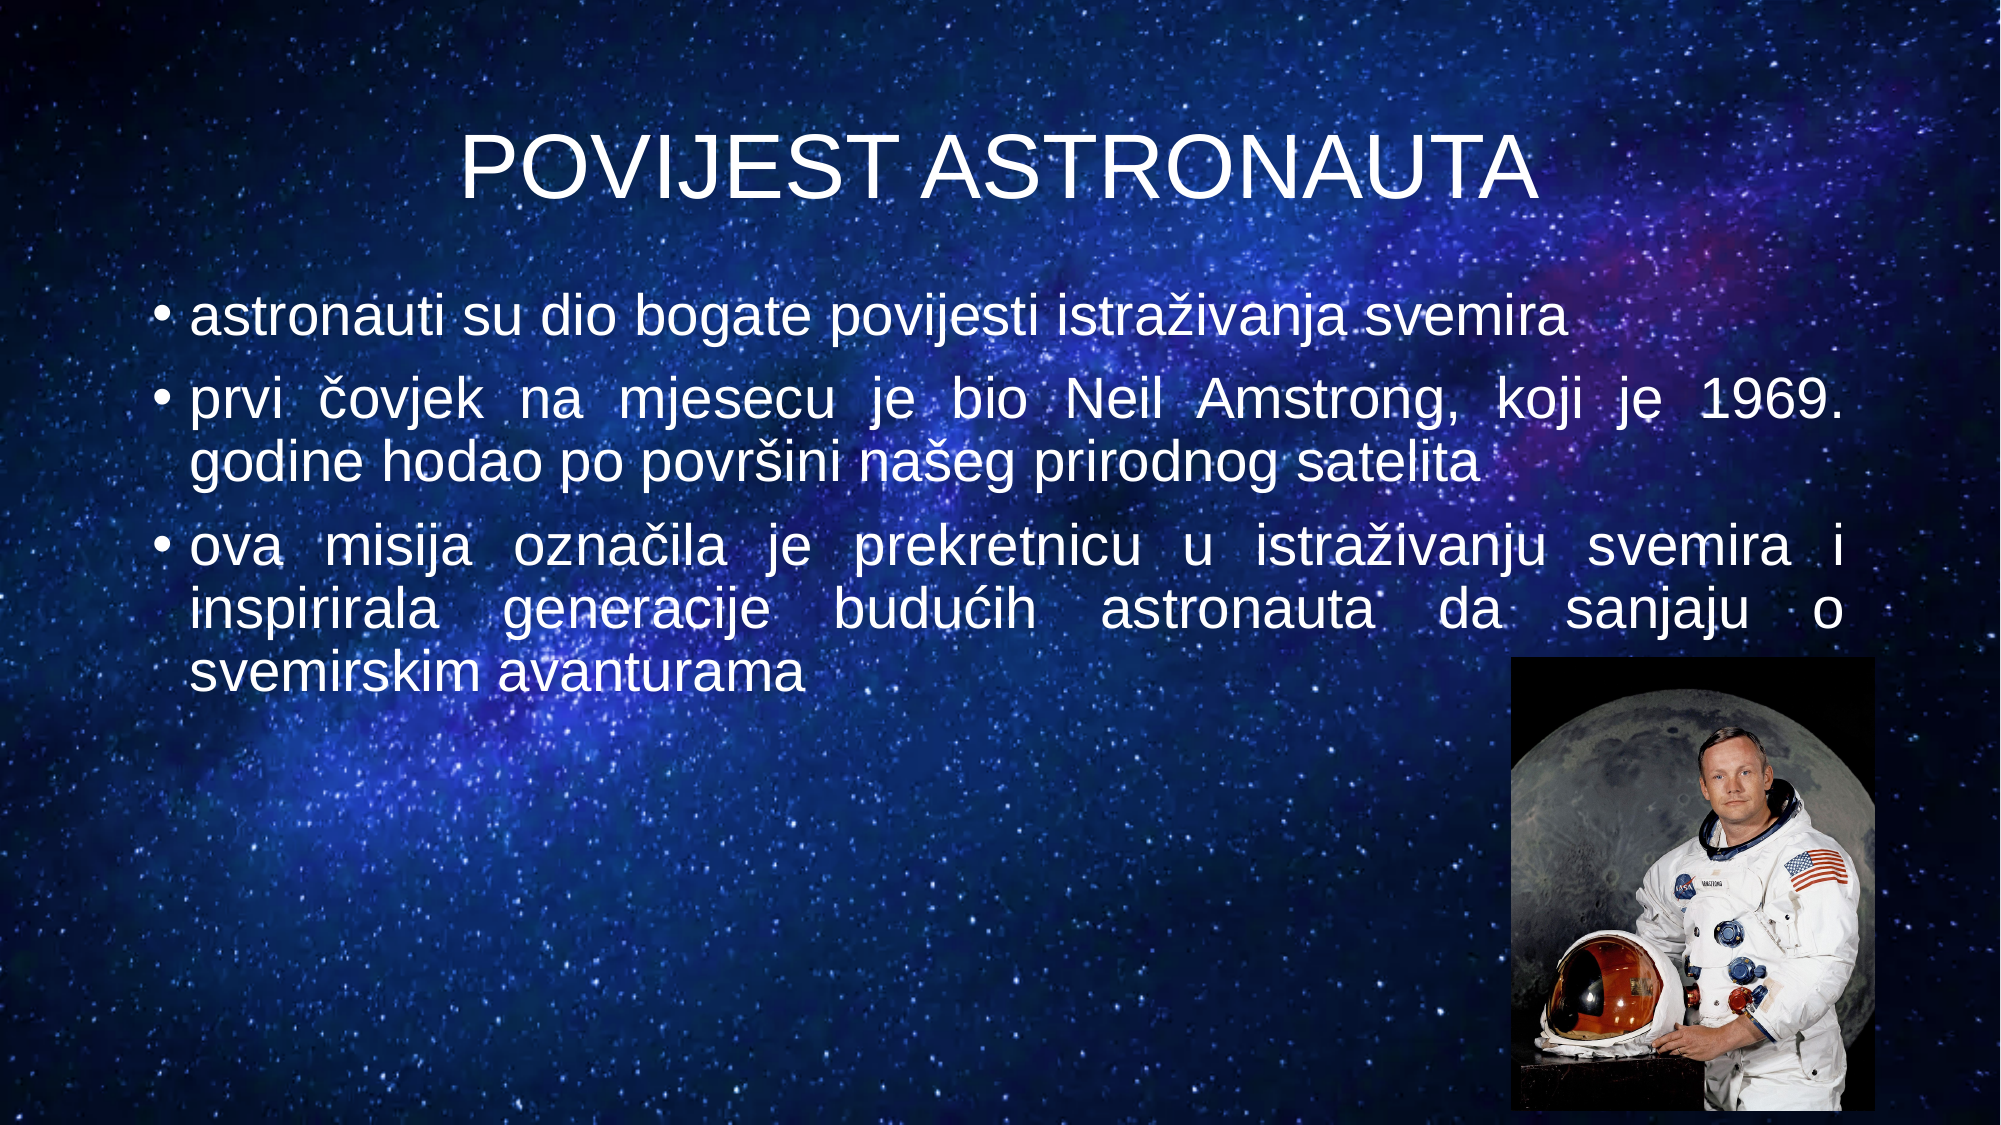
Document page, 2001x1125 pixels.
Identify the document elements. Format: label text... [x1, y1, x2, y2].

title POVIJEST ASTRONAUTA [137, 59, 1863, 277]
list astronauti su dio bogate povijesti istraživanja svemira prvi čovjek na mjesecu je bio Neil Amstrong, koji je 1969. godine hodao po površini našeg prirodnog satelita ova misija označila je prekretnicu u istraživanju svemira i inspirirala generacije budućih astronauta da sanjaju o svemirskim avanturama [137, 277, 1863, 992]
picture [0, 0, 2001, 1125]
